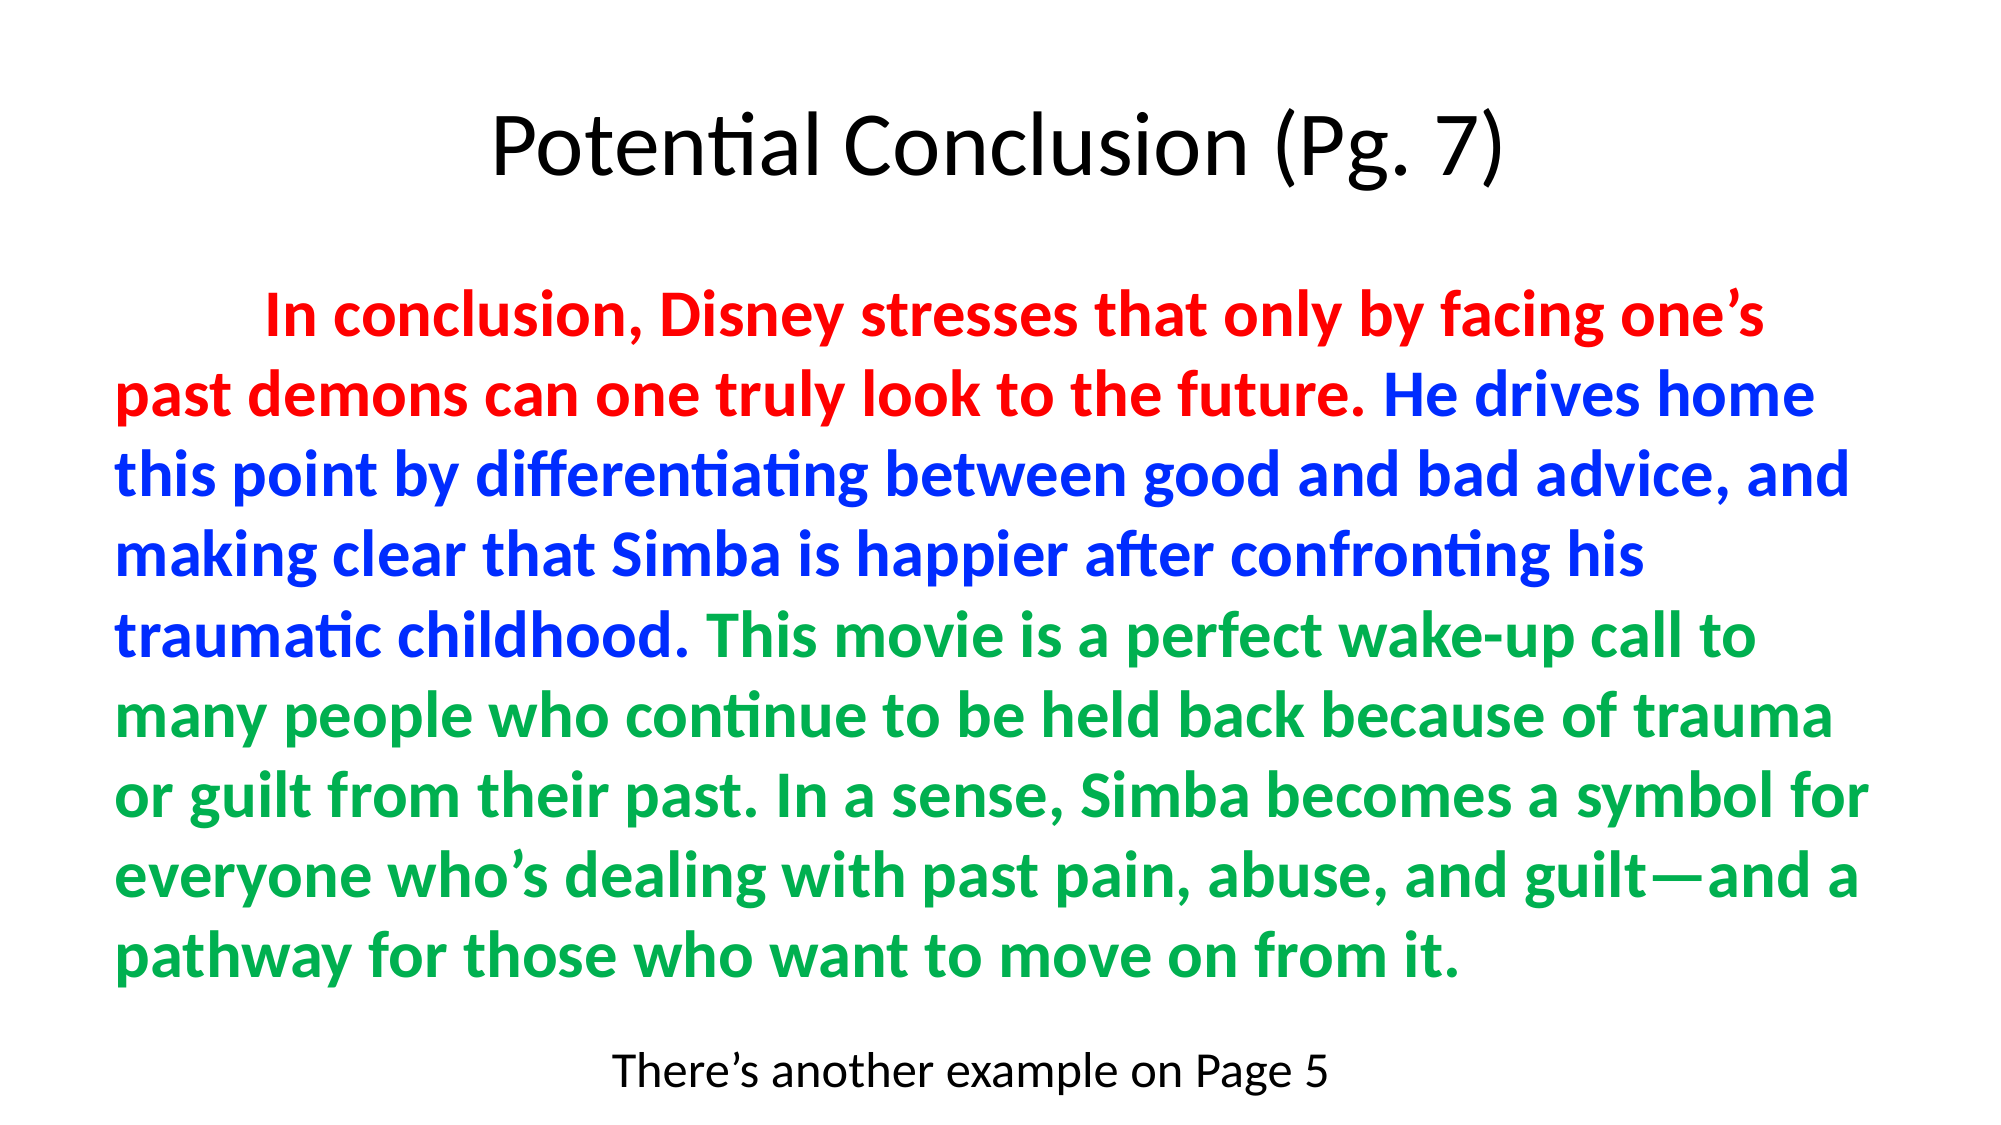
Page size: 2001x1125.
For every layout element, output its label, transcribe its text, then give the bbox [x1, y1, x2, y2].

title Potential Conclusion (Pg. 7) [99, 45, 1900, 233]
text_box There’s another example on Page 5 [71, 1029, 1872, 1106]
list In conclusion, Disney stresses that only by facing one’s past demons can one truly look to the future. He drives home this point by differentiating between good and bad advice, and making clear that Simba is happier after confronting his traumatic childhood. This movie is a perfect wake-up call to many people who continue to be held back because of trauma or guilt from their past. In a sense, Simba becomes a symbol for everyone who’s dealing with past pain, abuse, and guilt—and a pathway for those who want to move on from it. [99, 262, 1900, 1005]
